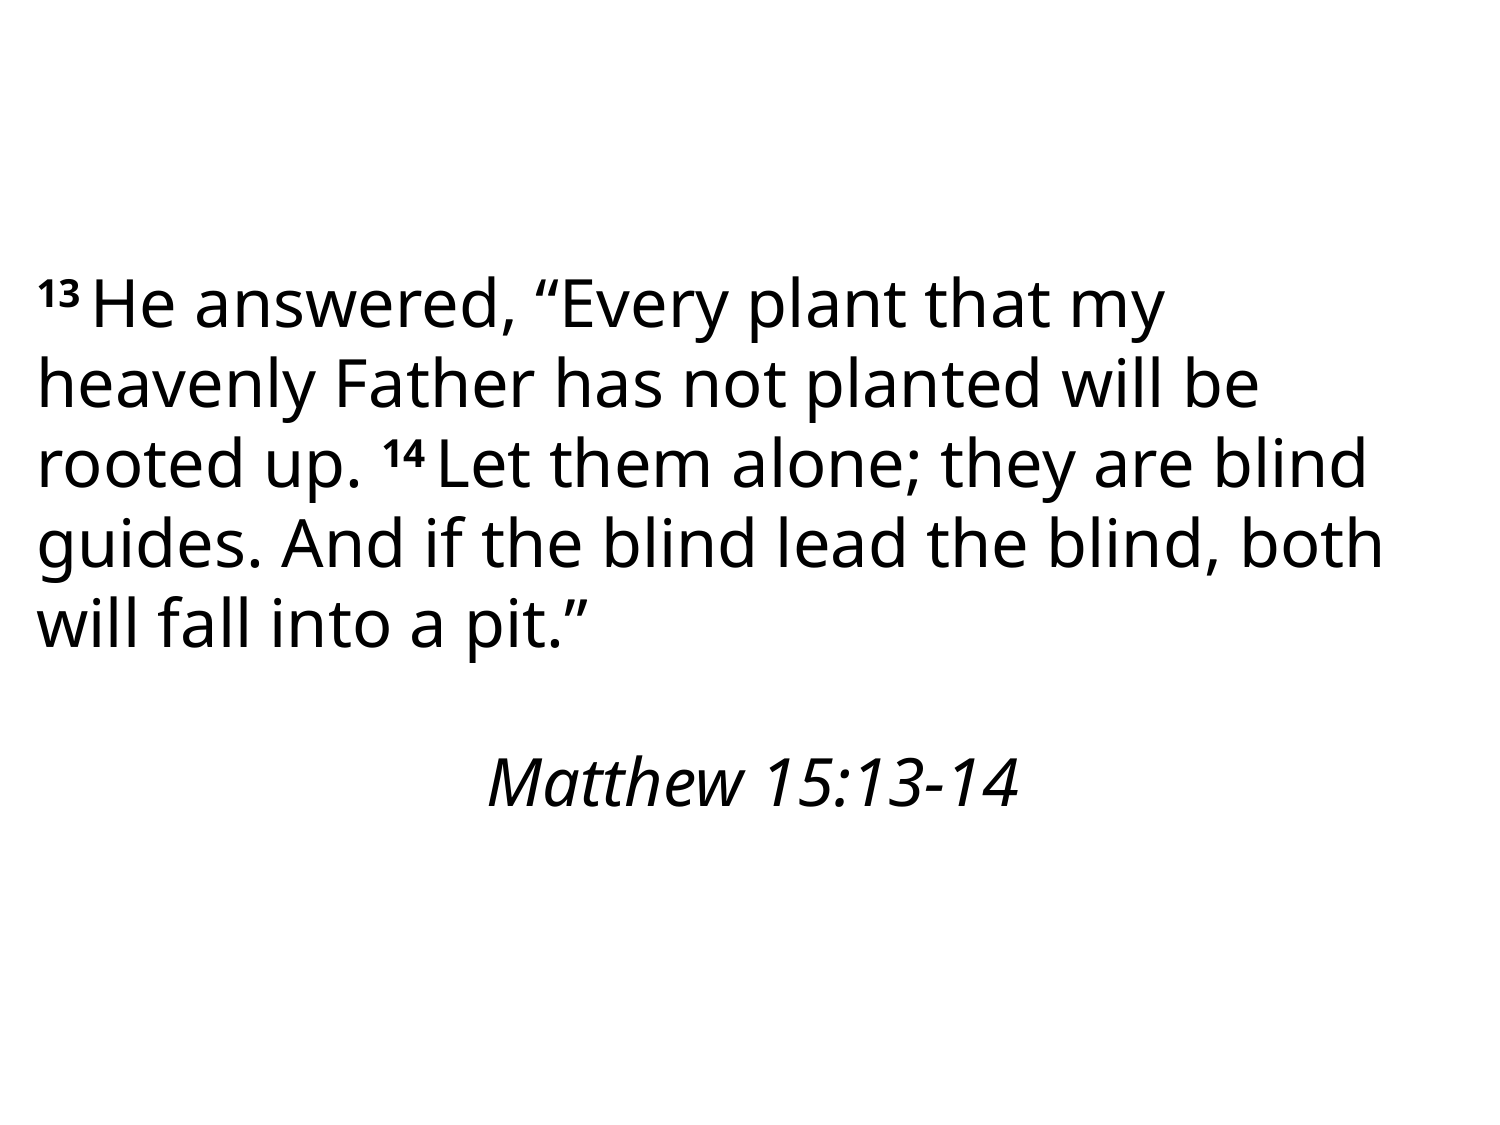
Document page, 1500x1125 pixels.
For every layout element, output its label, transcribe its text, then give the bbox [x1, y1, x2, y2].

text_box 13 He answered, “Every plant that my heavenly Father has not planted will be rooted up. 14 Let them alone; they are blind guides. And if the blind lead the blind, both will fall into a pit.” Matthew 15:13-14 [21, 253, 1479, 828]
